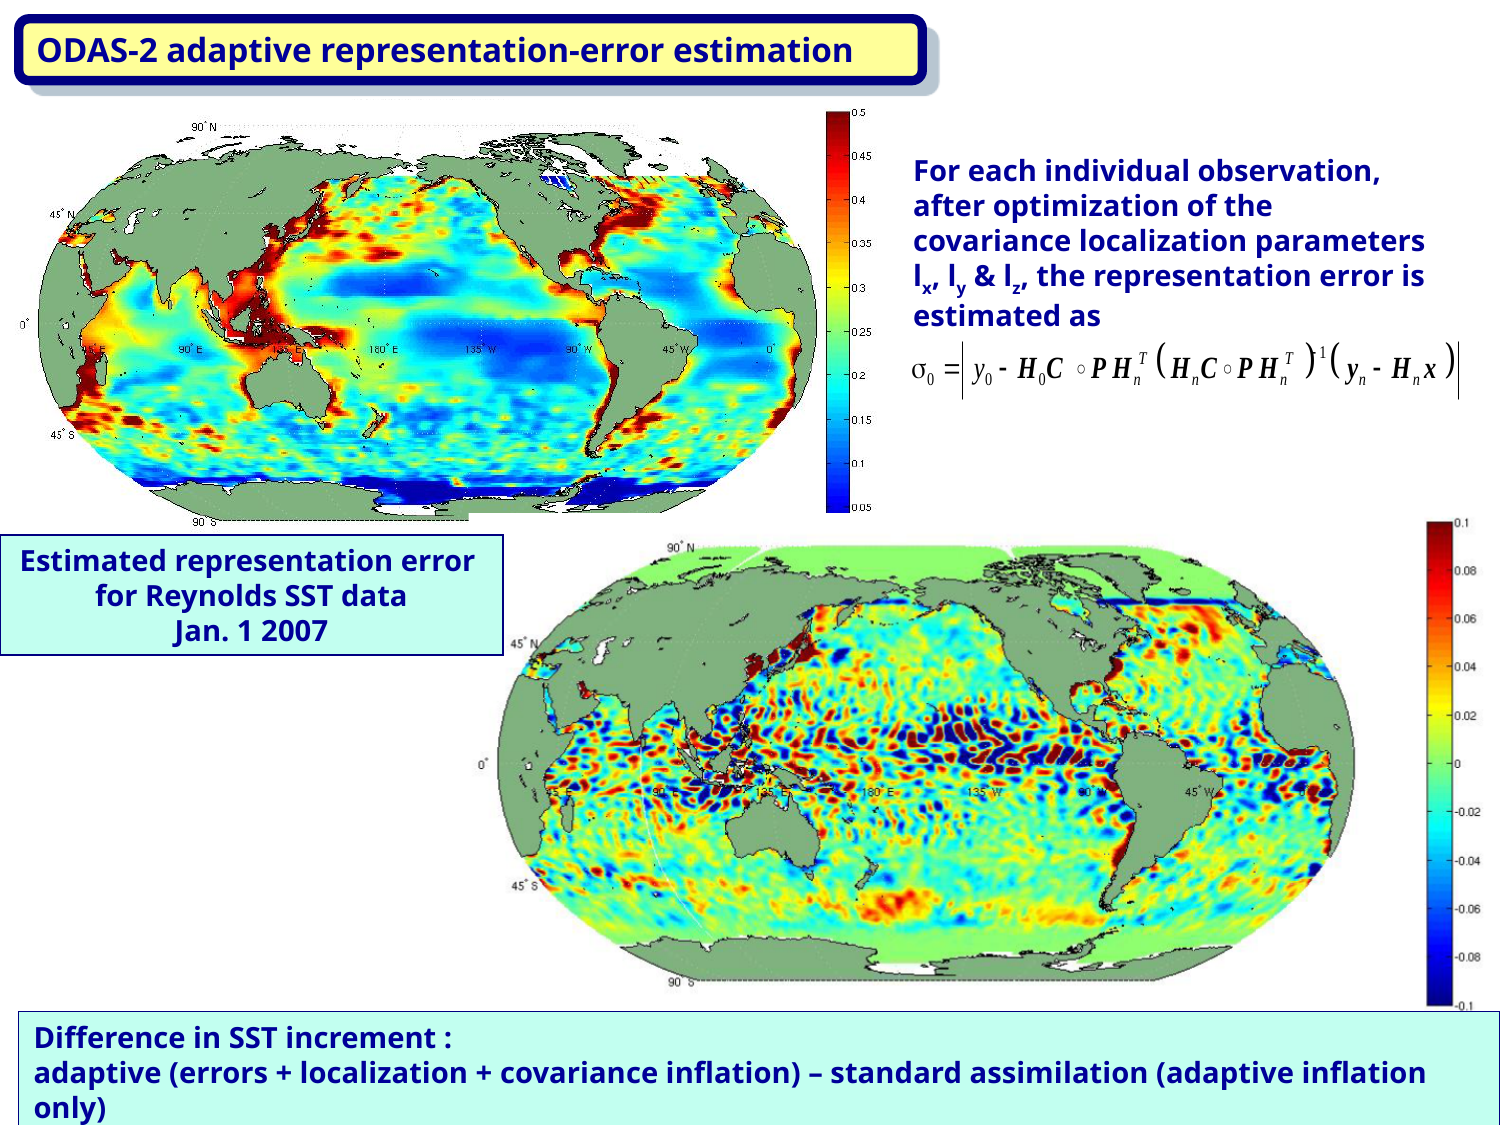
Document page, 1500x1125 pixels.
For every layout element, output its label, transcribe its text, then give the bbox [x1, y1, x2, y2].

text_box ODAS-2 adaptive representation-error estimation [18, 18, 923, 81]
picture [0, 84, 1500, 1017]
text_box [907, 334, 1466, 407]
text_box For each individual observation, after optimization of the covariance localization parameters lx, ly & lz, the representation error is estimated as [898, 145, 1446, 445]
text_box Difference in SST increment : adaptive (errors + localization + covariance inflation) – standard assimilation (adaptive inflation only) [18, 1011, 1500, 1125]
text_box Estimated representation error for Reynolds SST data Jan. 1 2007 [0, 601, 463, 655]
